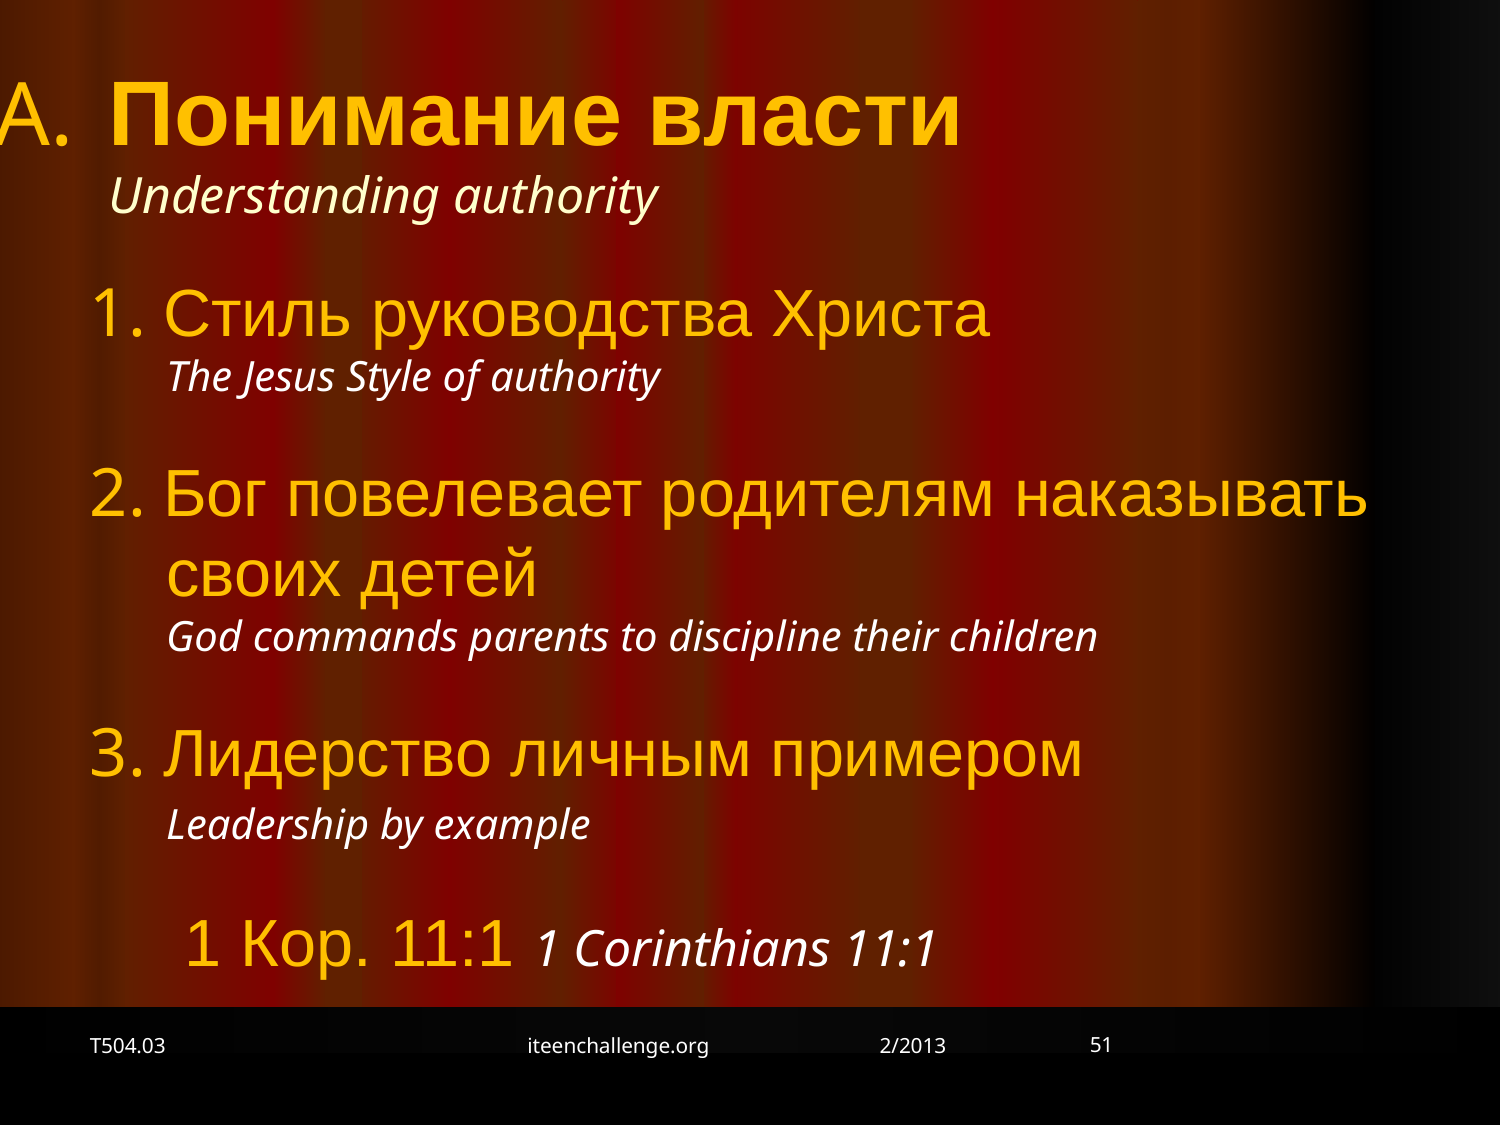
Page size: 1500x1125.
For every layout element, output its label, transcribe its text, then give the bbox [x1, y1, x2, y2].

text_box 1. Стиль руководства Христа The Jesus Style of authority 2. Бог повелевает родителям наказывать своих детей God commands parents to discipline their children 3. Лидерство личным примером Leadership by example 1 Кор. 11:1 1 Corinthians 11:1 [74, 262, 1425, 1006]
text_box iteenchallenge.org 2/2013 [512, 1024, 988, 1100]
text_box T504.03 [75, 1024, 425, 1100]
text_box 51 [1074, 1024, 1425, 1099]
text_box A. Понимание власти Understanding authority [0, 45, 1425, 233]
